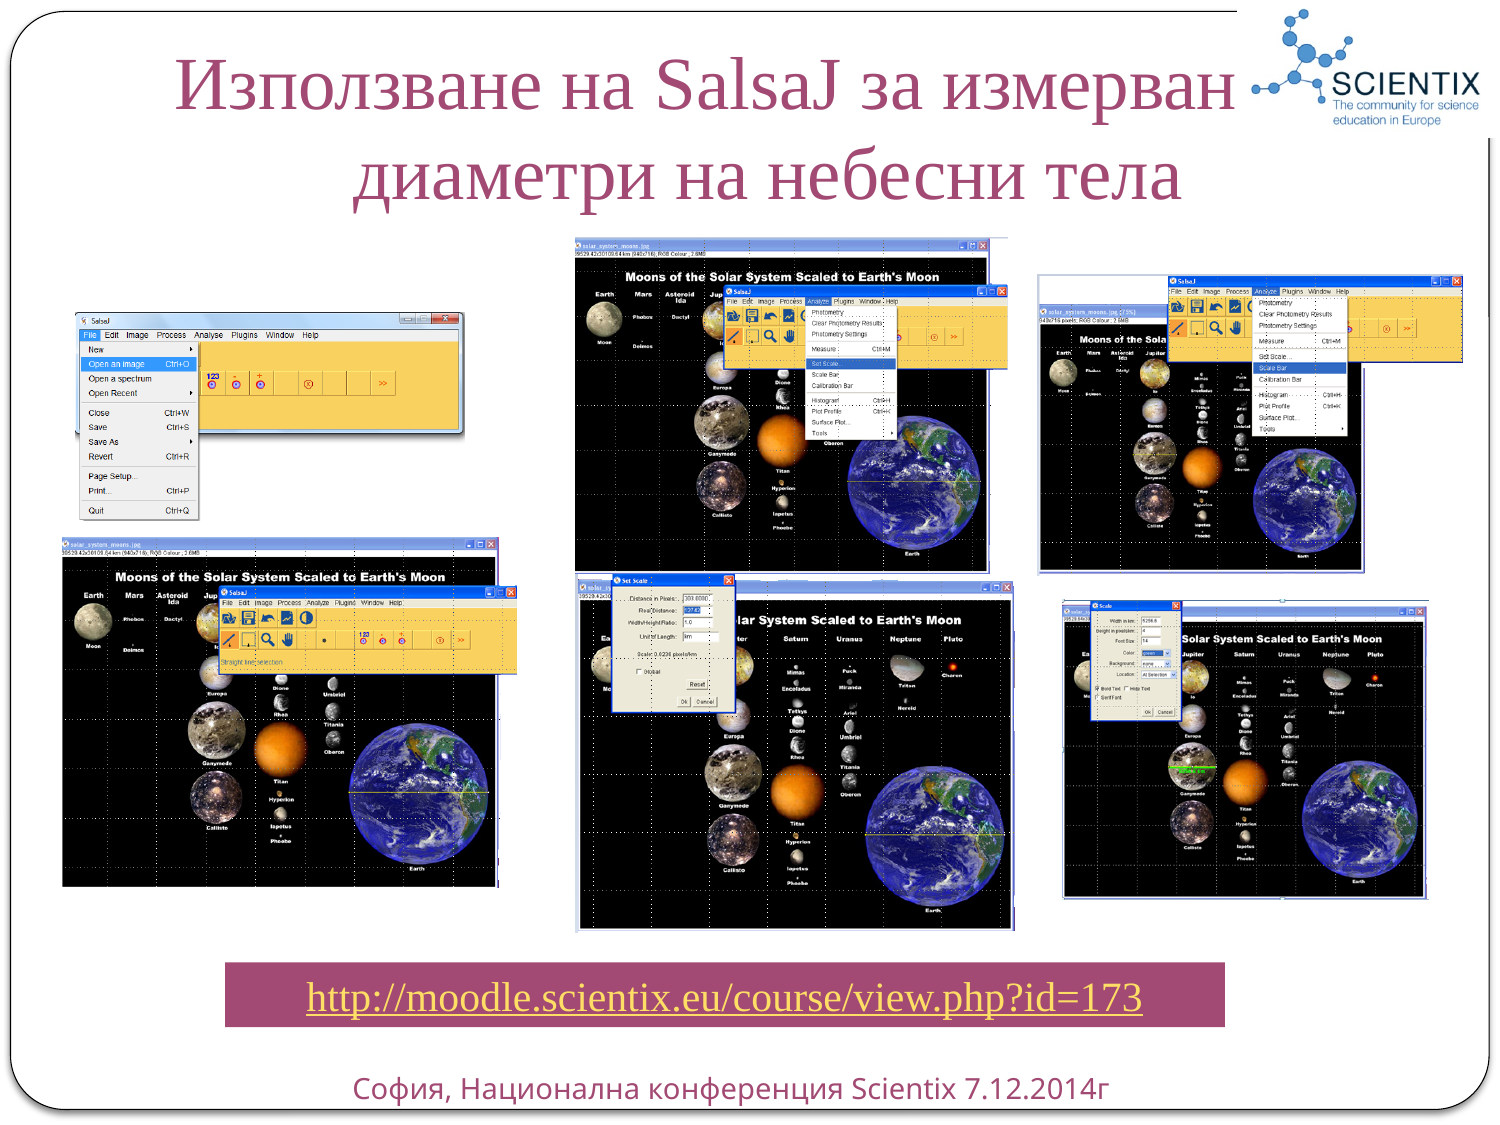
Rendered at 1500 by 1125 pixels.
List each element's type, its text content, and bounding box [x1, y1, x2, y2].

picture [1062, 599, 1430, 901]
picture [574, 237, 1016, 934]
footer София, Национална конференция Scientix 7.12.2014г [337, 1050, 1350, 1125]
picture [1037, 274, 1463, 576]
text_box http://moodle.scientix.eu/course/view.php?id=173 [225, 962, 1225, 1028]
picture [62, 537, 518, 888]
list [74, 312, 466, 523]
picture [1237, 0, 1500, 138]
title Използване на SalsaJ за измерване на диаметри на небесни тела [112, 62, 1425, 230]
